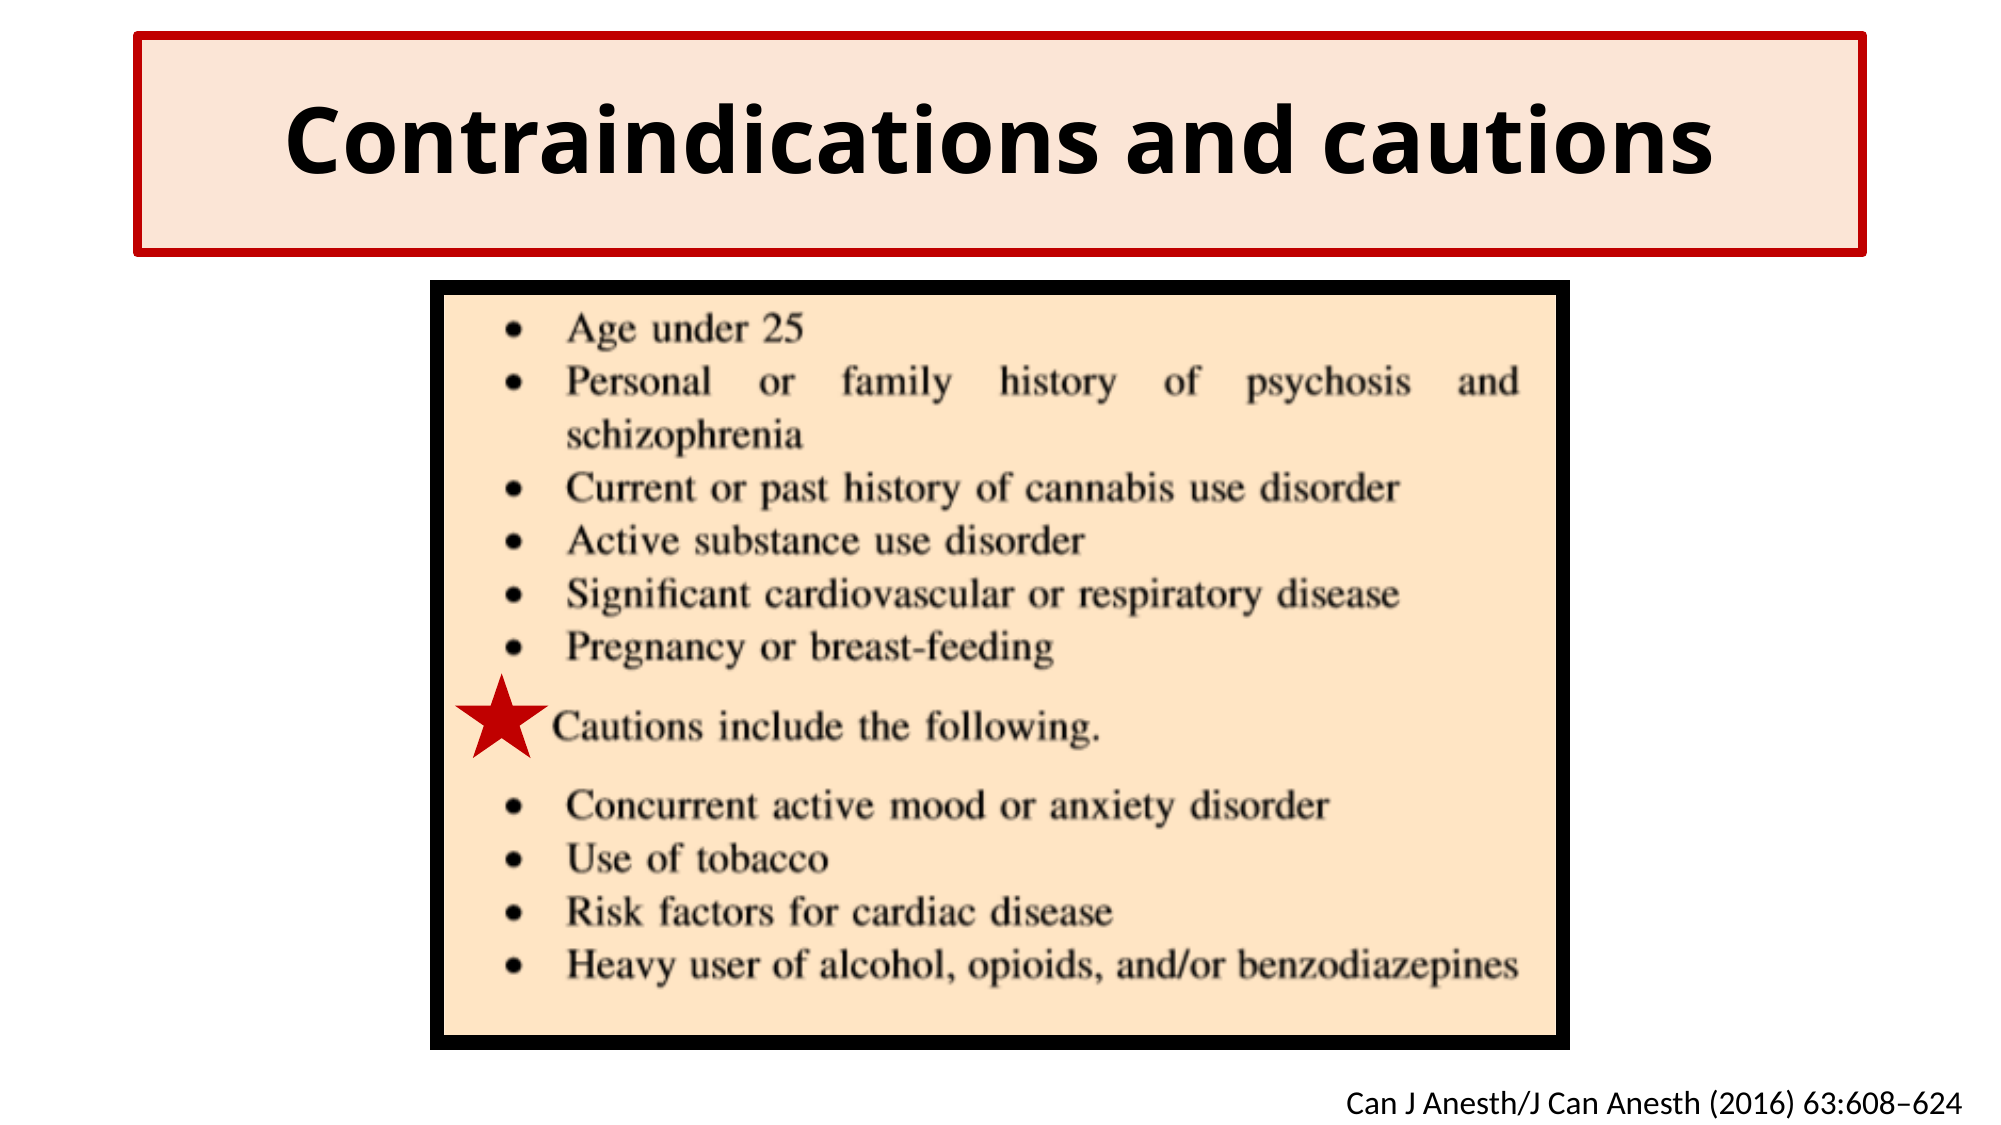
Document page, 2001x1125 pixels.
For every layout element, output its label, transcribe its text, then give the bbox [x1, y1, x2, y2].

title Contraindications and cautions [137, 35, 1863, 253]
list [444, 294, 1556, 1036]
text_box Can J Anesth/J Can Anesth (2016) 63:608–624 [1317, 1073, 2000, 1125]
